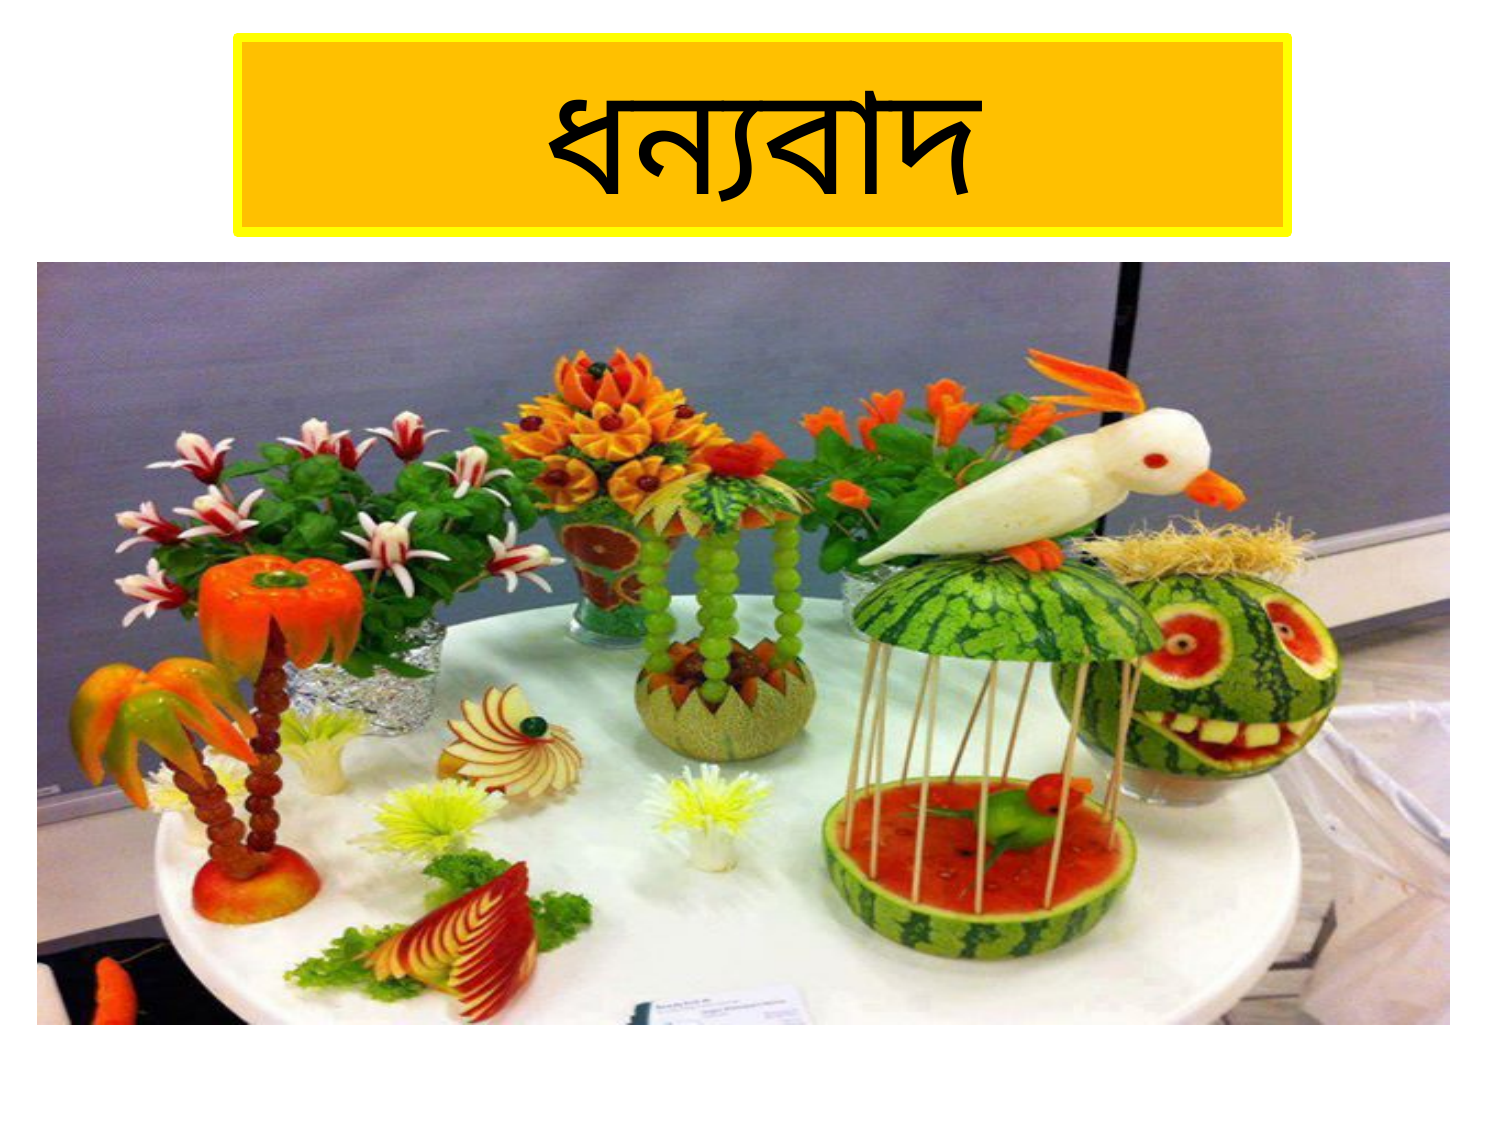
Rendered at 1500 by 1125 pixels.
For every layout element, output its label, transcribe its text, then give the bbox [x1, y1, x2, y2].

picture [37, 262, 1451, 1025]
text_box ধন্যবাদ [237, 37, 1288, 233]
